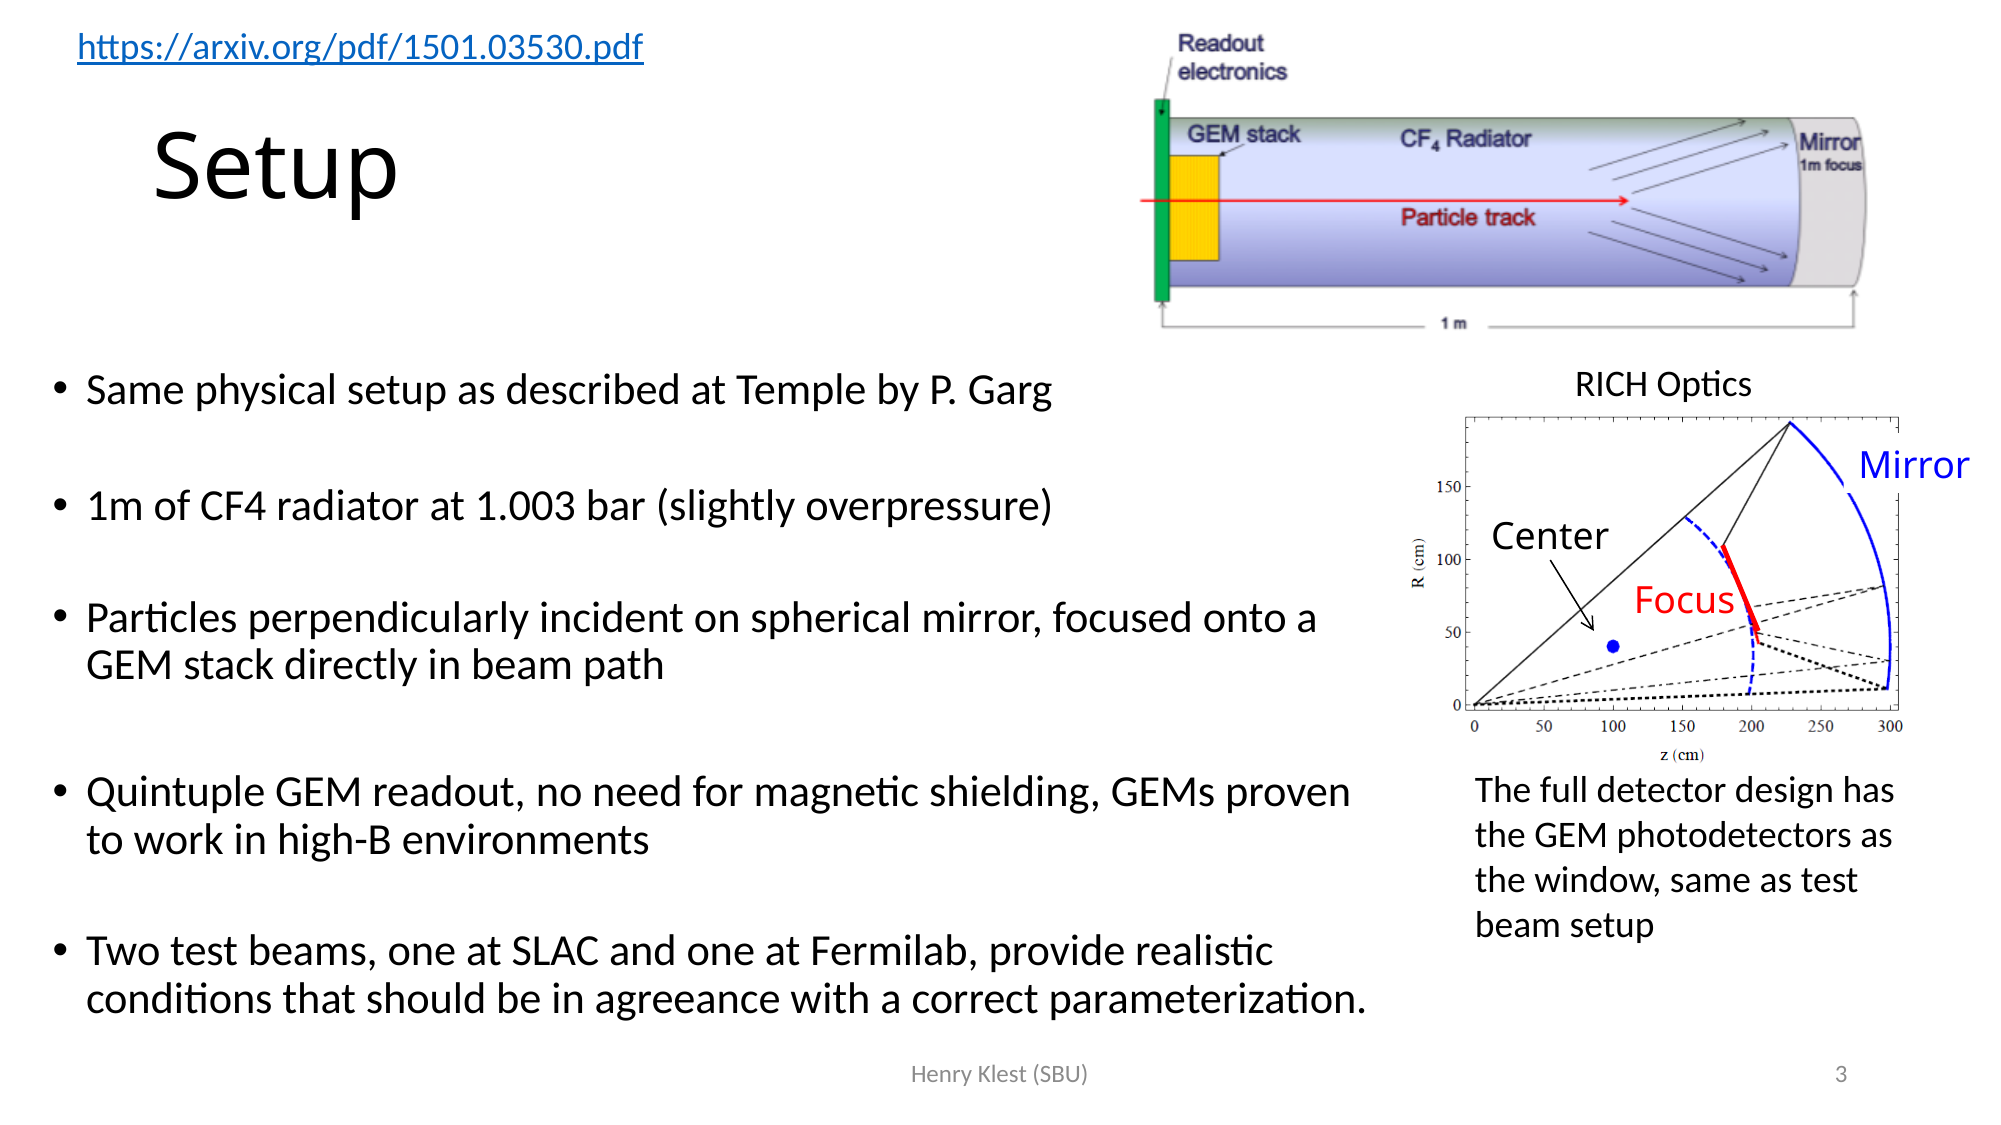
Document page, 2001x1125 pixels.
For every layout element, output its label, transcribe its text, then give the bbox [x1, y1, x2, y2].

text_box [1387, 351, 1980, 774]
title Setup [137, 59, 1137, 278]
list Same physical setup as described at Temple by P. Garg 1m of CF4 radiator at 1.003 bar (slightly overpressure) Particles perpendicularly incident on spherical mirror, focused onto a GEM stack directly in beam path Quintuple GEM readout, no need for magnetic shielding, GEMs proven to work in high-B environments Two test beams, one at SLAC and one at Fermilab, provide realistic conditions that should be in agreeance with a correct parameterization. [37, 358, 1388, 1111]
footer Henry Klest (SBU) [662, 1042, 1338, 1103]
text_box The full detector design has the GEM photodetectors as the window, same as test beam setup [1460, 774, 1921, 953]
text_box https://arxiv.org/pdf/1501.03530.pdf [62, 14, 659, 75]
picture [1137, 14, 1893, 359]
slide_number 3 [1412, 1042, 1863, 1103]
